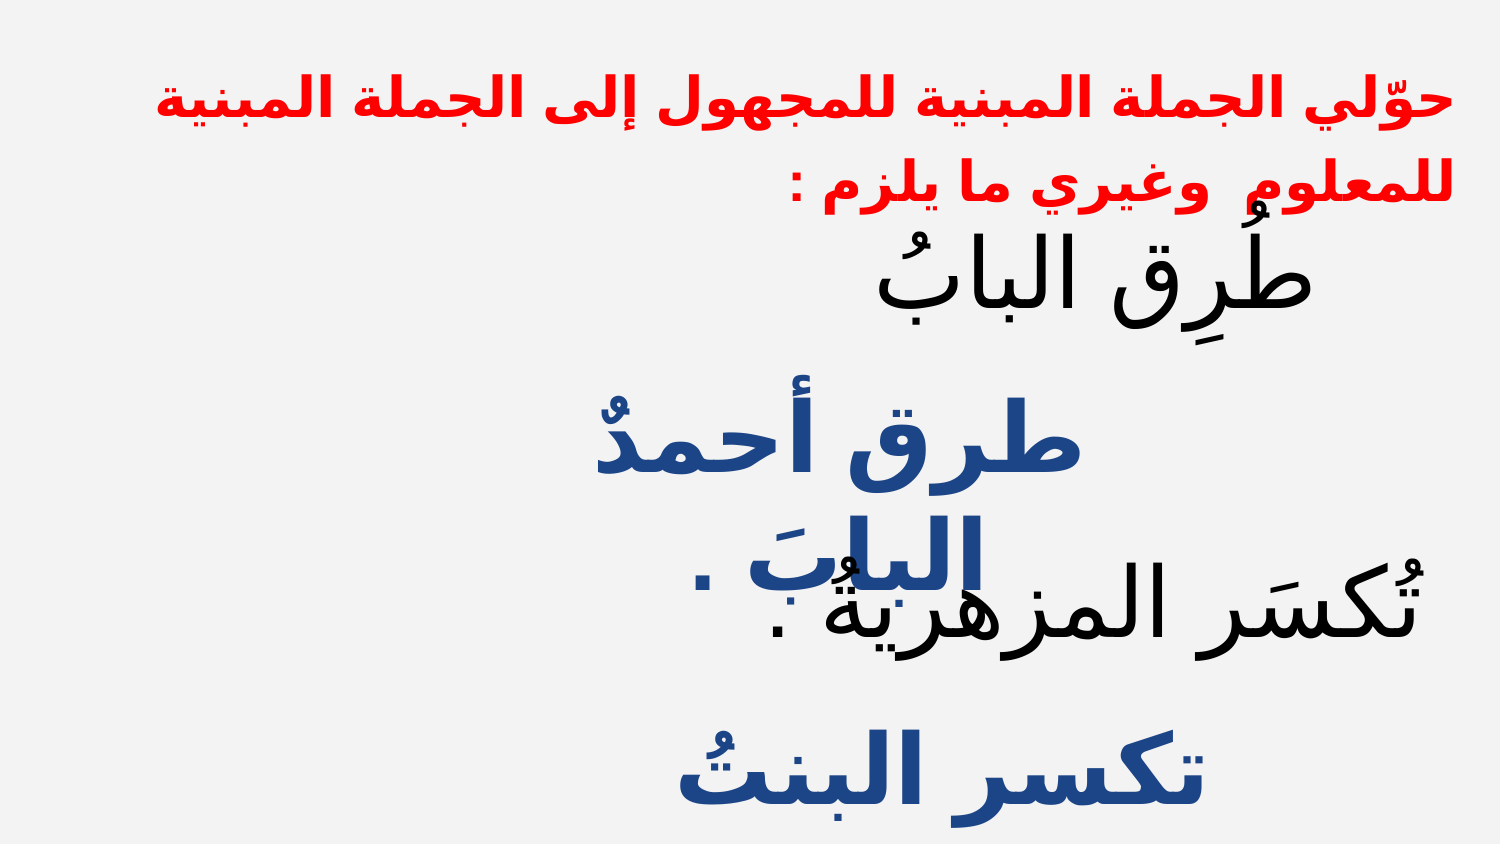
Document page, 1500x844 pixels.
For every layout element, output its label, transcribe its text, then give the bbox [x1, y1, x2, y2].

text_box تكسر البنتُ المزهريةَ . [457, 691, 1226, 829]
text_box تُكسَر المزهريةُ . [669, 524, 1438, 660]
text_box حوّلي الجملة المبنية للمجهول إلى الجملة المبنية للمعلوم وغيري ما يلزم : [57, 45, 1472, 196]
text_box طُرِق البابُ [750, 195, 1442, 345]
text_box طرق أحمدٌ البابَ . [419, 359, 1260, 484]
